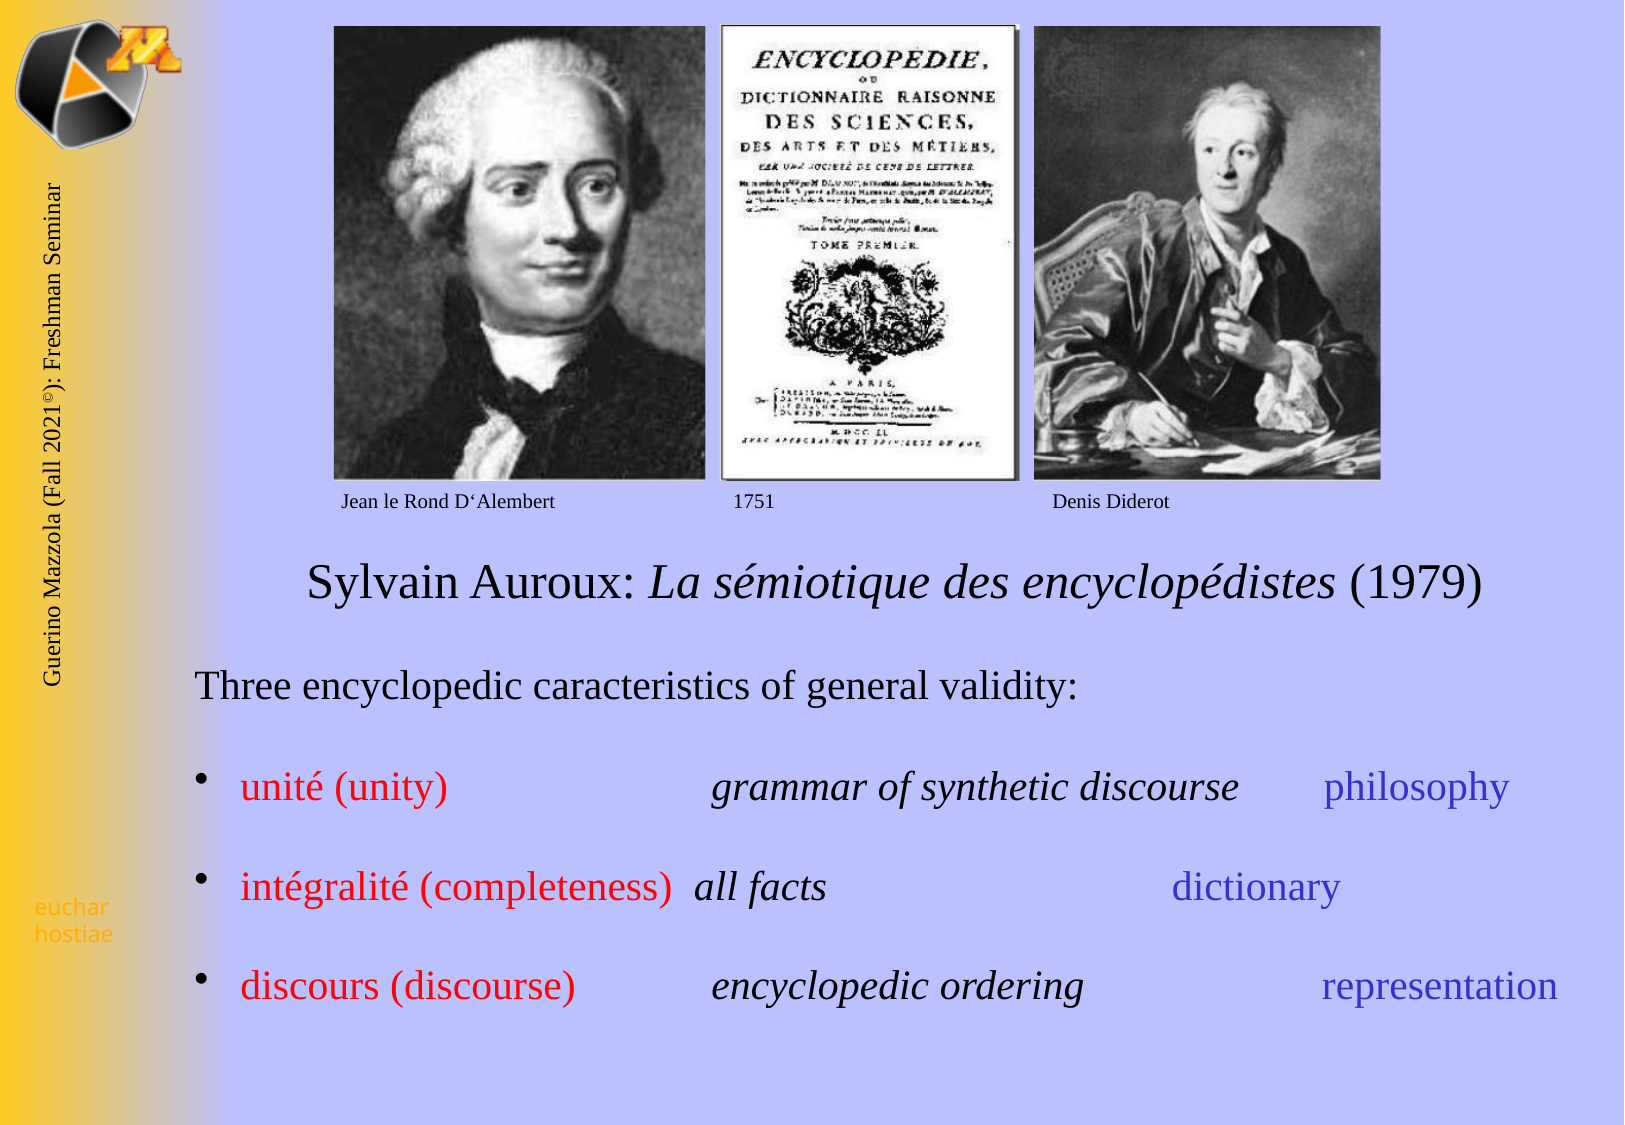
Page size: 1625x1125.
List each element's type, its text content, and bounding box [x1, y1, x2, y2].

text_box Sylvain Auroux: La sémiotique des encyclopédistes (1979) [291, 540, 1498, 616]
text_box euchar hostiae [19, 884, 129, 955]
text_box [320, 24, 1381, 521]
picture [12, 18, 197, 149]
text_box Three encyclopedic caracteristics of general validity: unité (unity) grammar of synthetic discourse philosophy intégralité (completeness) all facts dictionary discours (discourse) encyclopedic ordering representation [179, 650, 1587, 1016]
